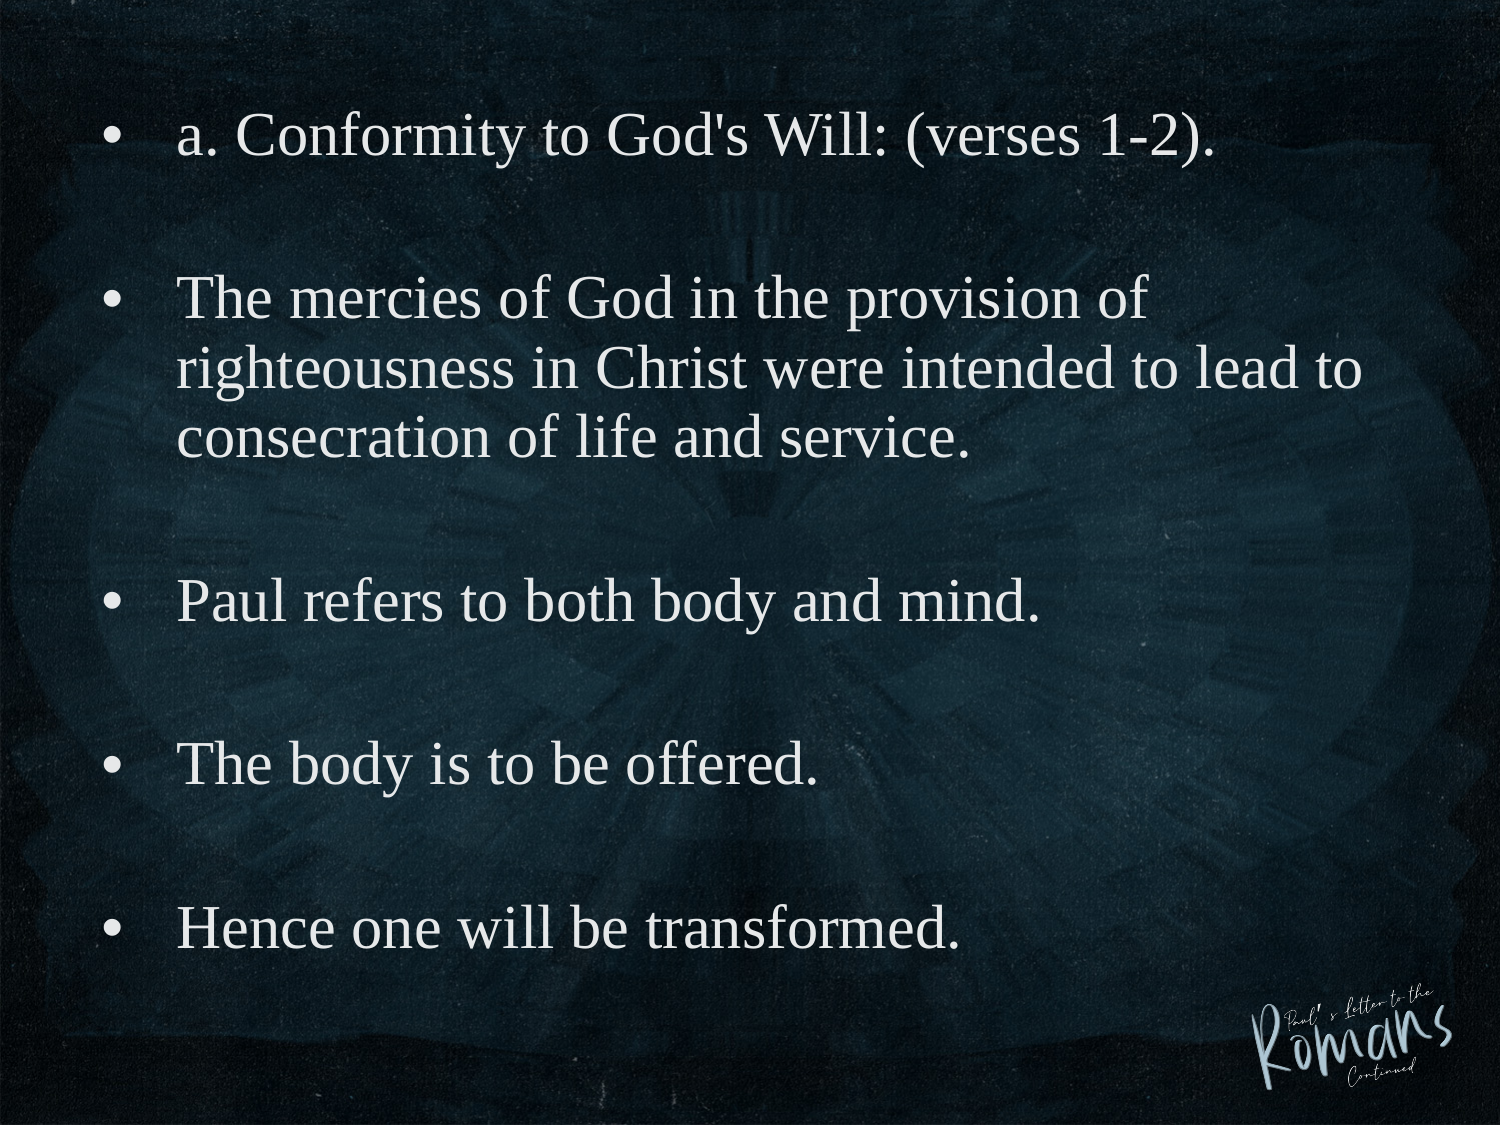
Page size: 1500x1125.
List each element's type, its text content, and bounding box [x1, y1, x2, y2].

picture [0, 0, 1500, 1125]
list a. Conformity to God's Will: (verses 1-2). The mercies of God in the provision of righteousness in Christ were intended to lead to consecration of life and service. Paul refers to both body and mind. The body is to be offered. Hence one will be transformed. [86, 92, 1425, 1003]
